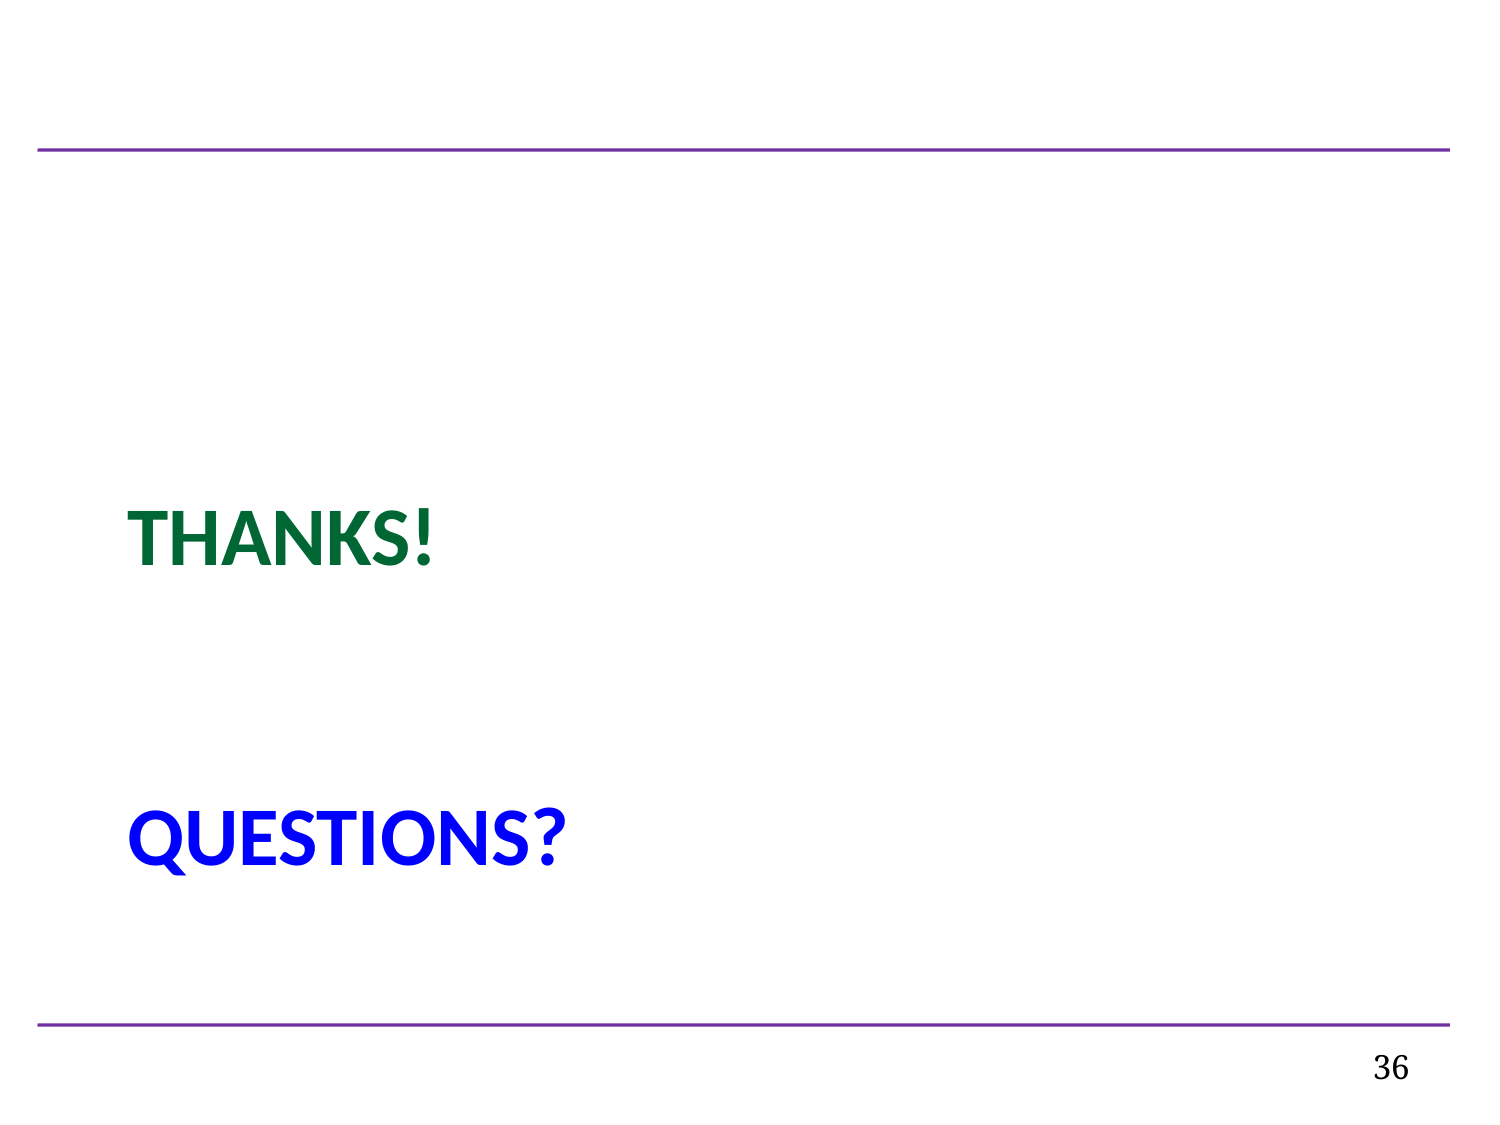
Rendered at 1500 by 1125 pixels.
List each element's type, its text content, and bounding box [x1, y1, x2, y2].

slide_number 36 [1074, 1023, 1426, 1100]
title Thanks! QUESTIONS? [112, 474, 1388, 699]
